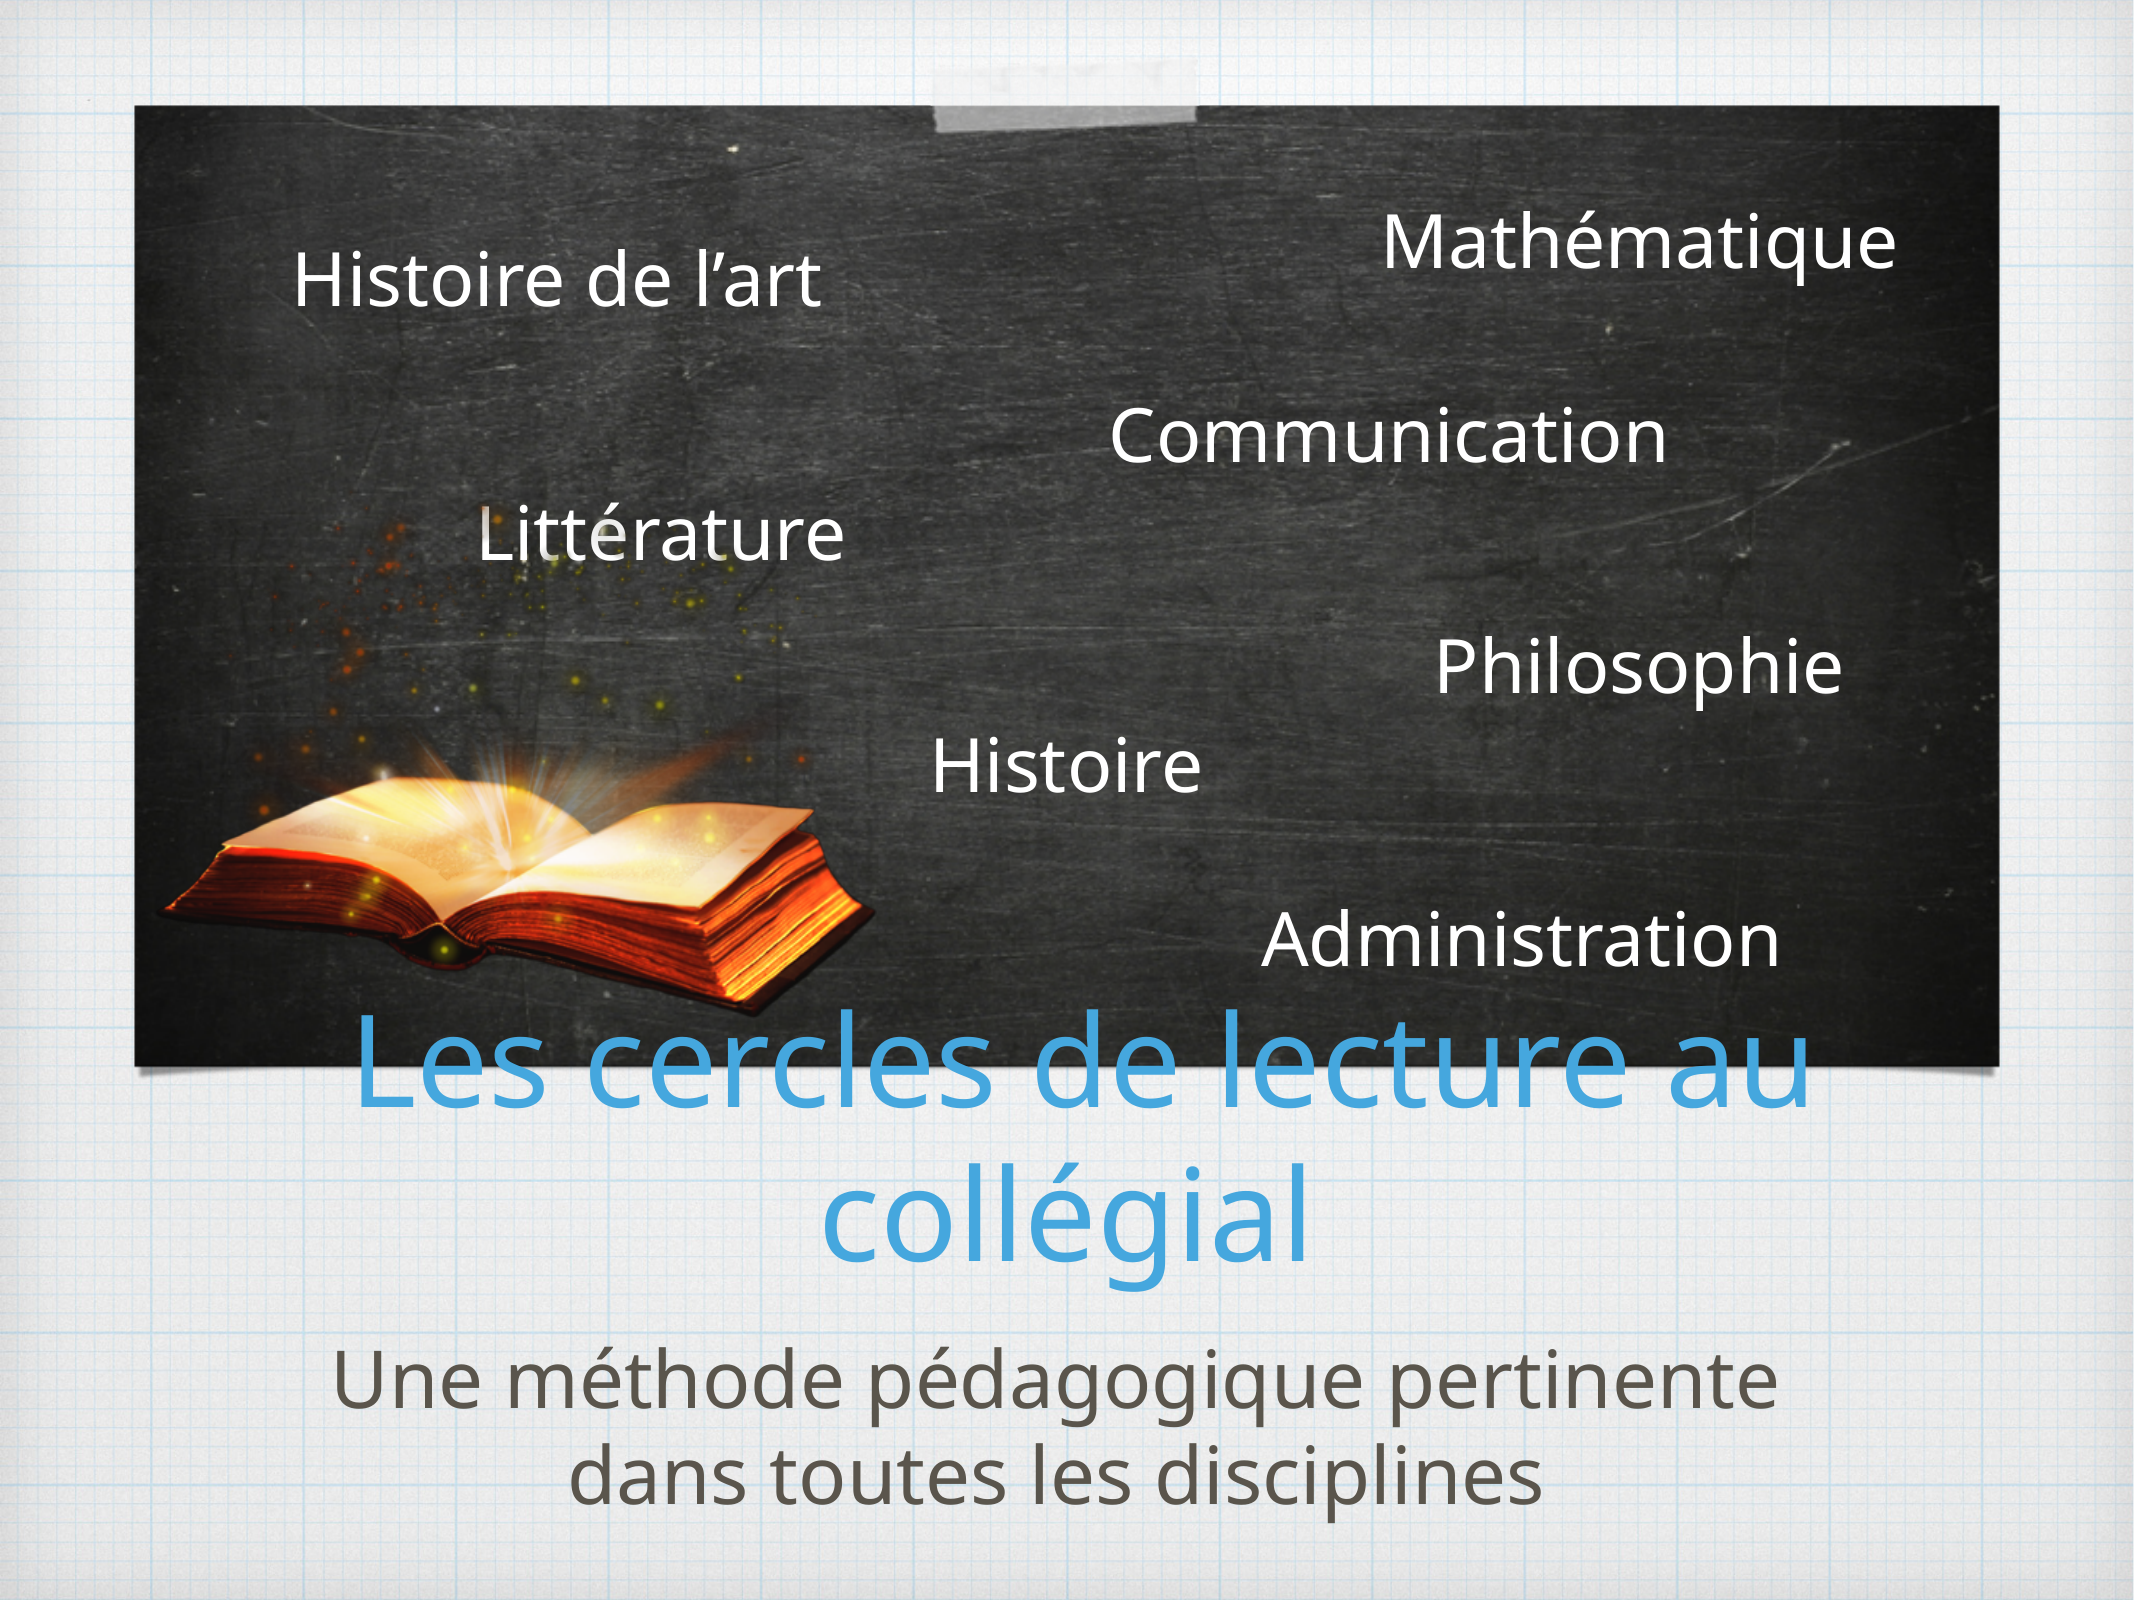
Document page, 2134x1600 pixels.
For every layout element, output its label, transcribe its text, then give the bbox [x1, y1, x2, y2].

picture [0, 0, 2134, 1600]
list Une méthode pédagogique pertinente dans toutes les disciplines [207, 1319, 1926, 1529]
title Les cercles de lecture au collégial [207, 1085, 1926, 1297]
